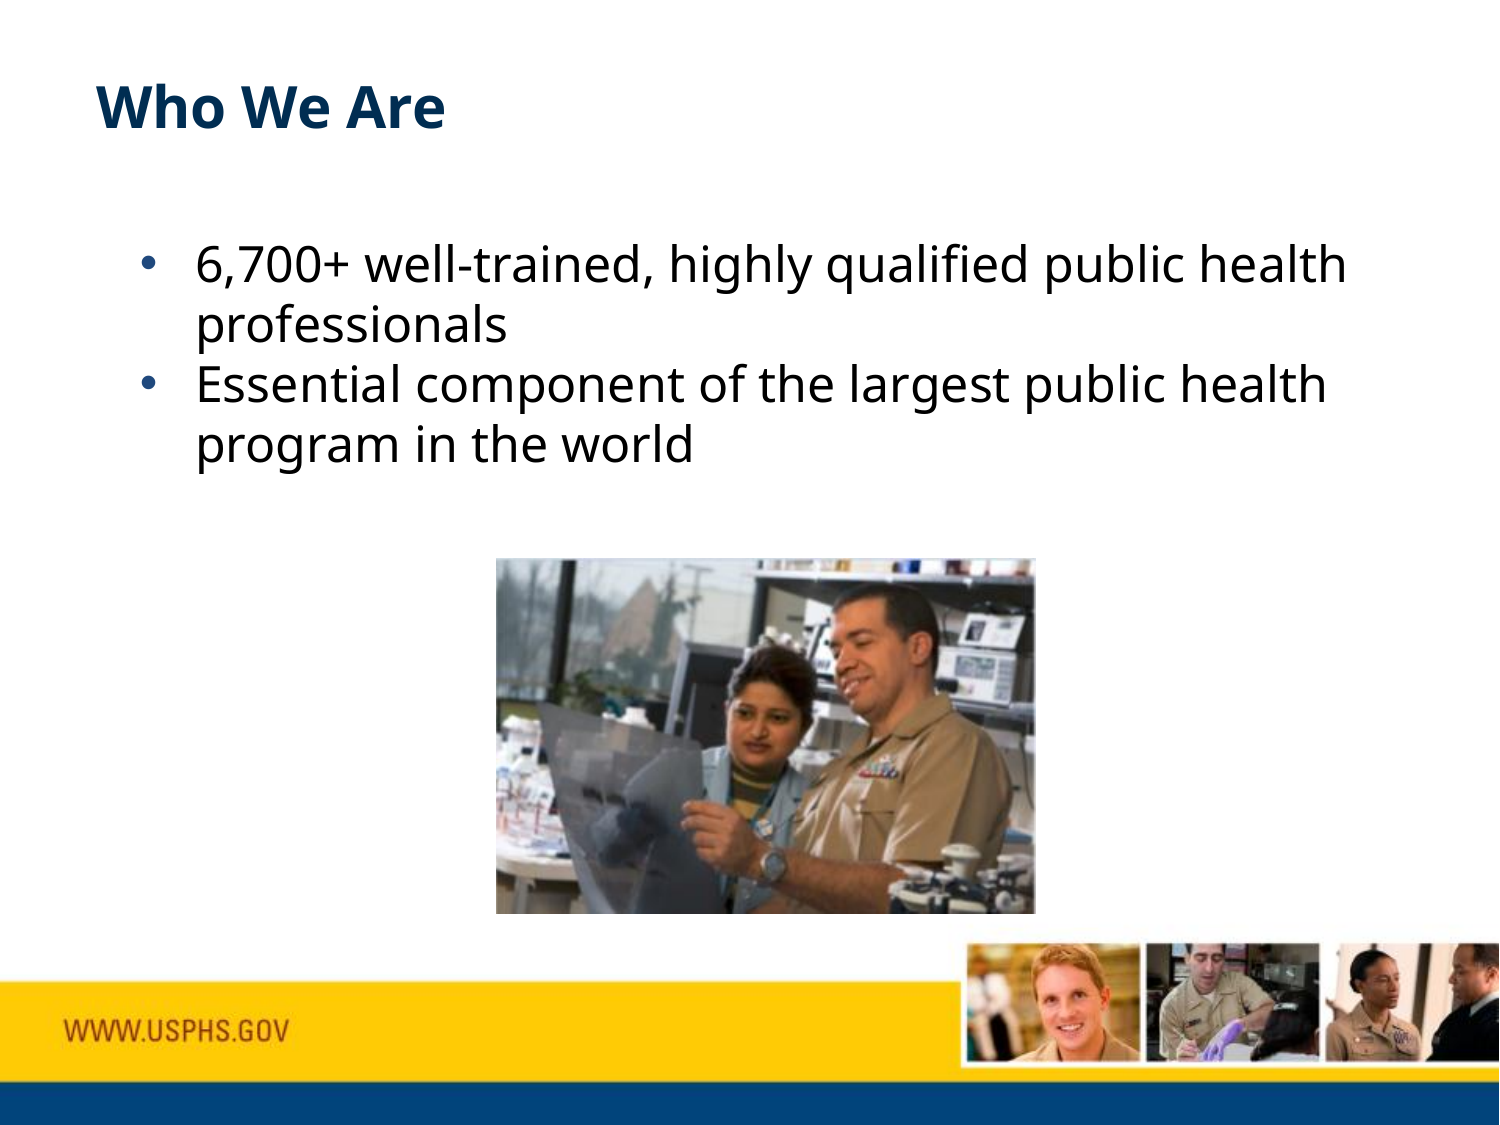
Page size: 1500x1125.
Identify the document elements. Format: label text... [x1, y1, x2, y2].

text_box 6,700+ well-trained, highly qualified public health professionals Essential component of the largest public health program in the world [124, 224, 1388, 555]
picture [0, 0, 1499, 1125]
title Who We Are [81, 62, 1432, 175]
